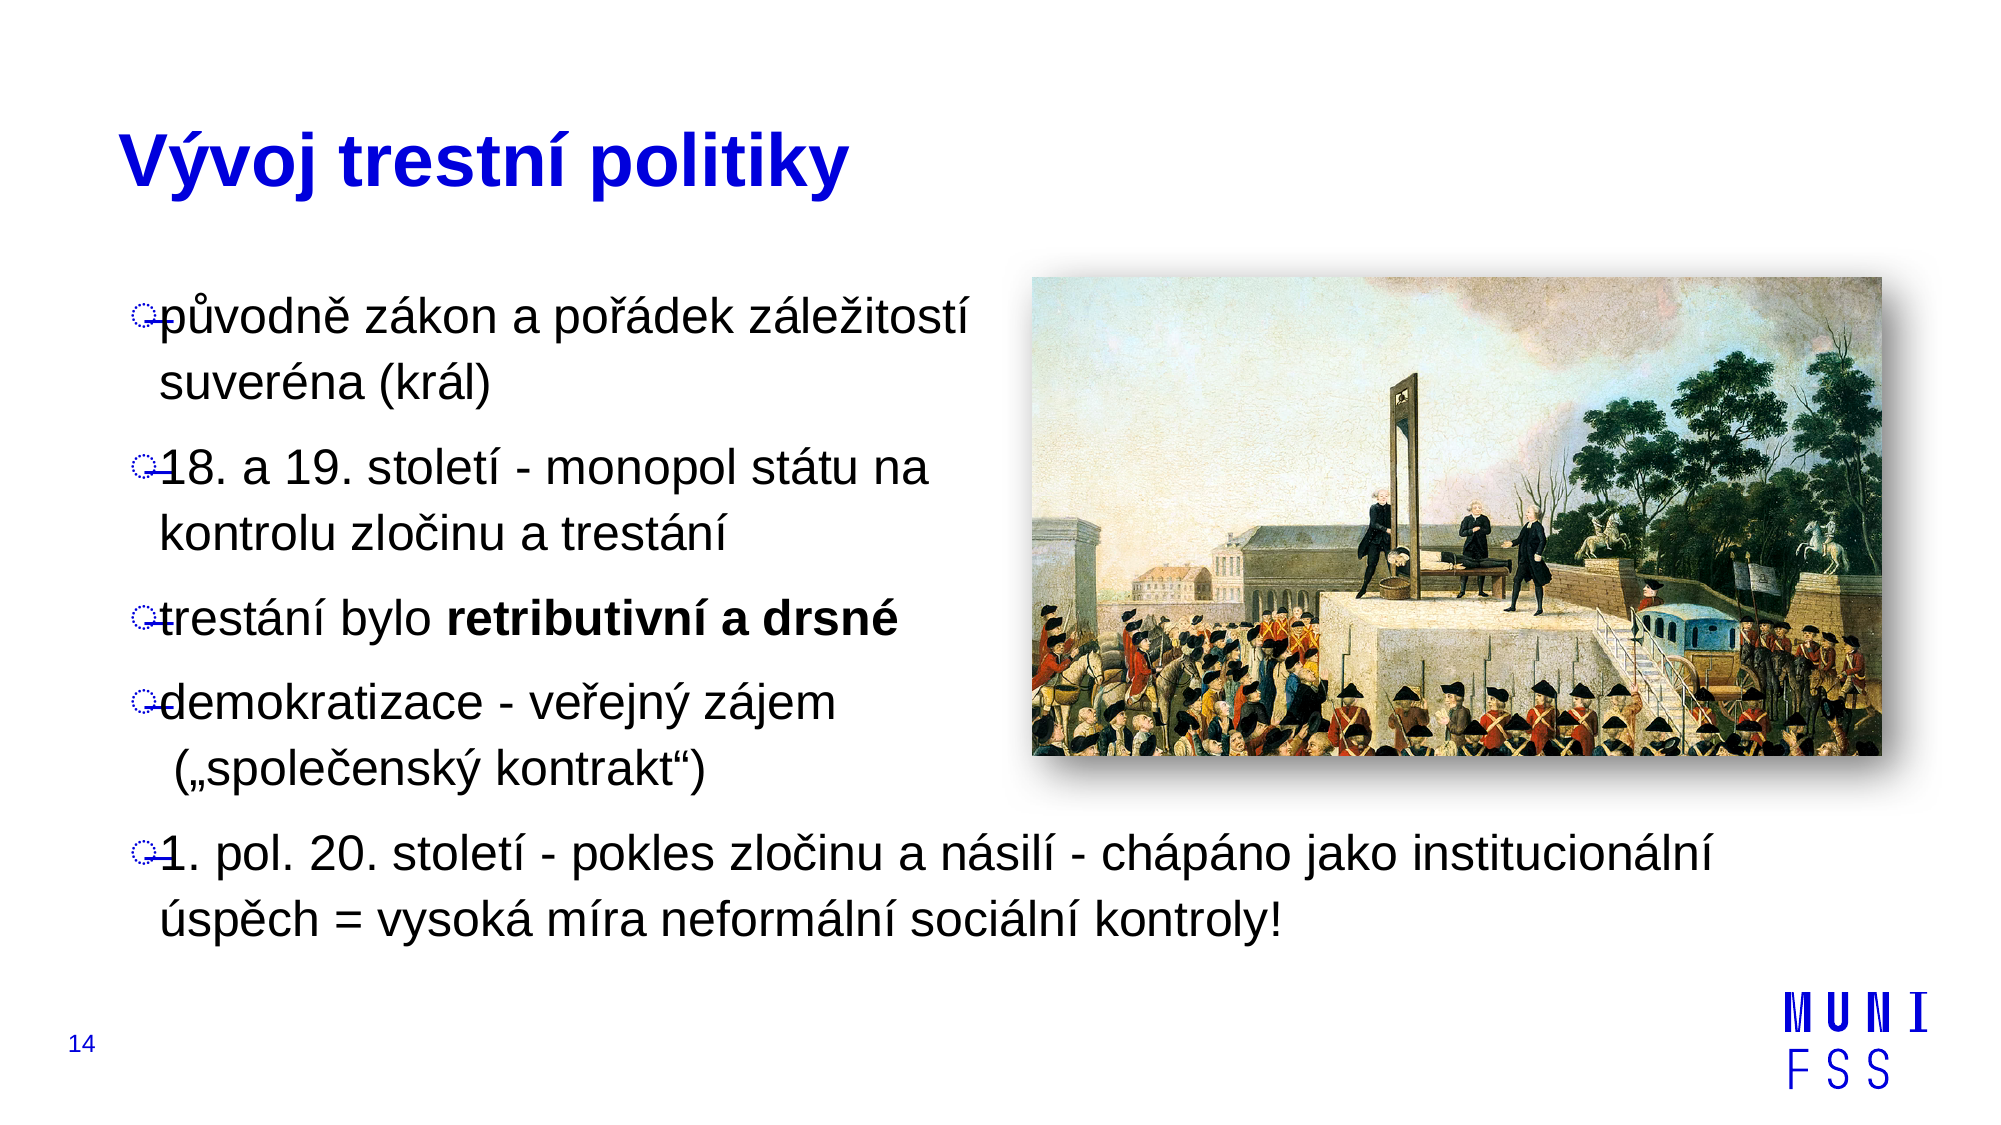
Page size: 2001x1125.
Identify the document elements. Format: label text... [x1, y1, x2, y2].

list původně zákon a pořádek záležitostí suveréna (král) 18. a 19. století - monopol státu na kontrolu zločinu a trestání trestání bylo retributivní a drsné demokratizace - veřejný zájem („společenský kontrakt“) 1. pol. 20. století - pokles zločinu a násilí - chápáno jako institucionální úspěch = vysoká míra neformální sociální kontroly! [118, 277, 1733, 957]
title Vývoj trestní politiky [118, 118, 1883, 193]
picture [1031, 277, 1883, 756]
slide_number 14 [67, 1021, 110, 1063]
